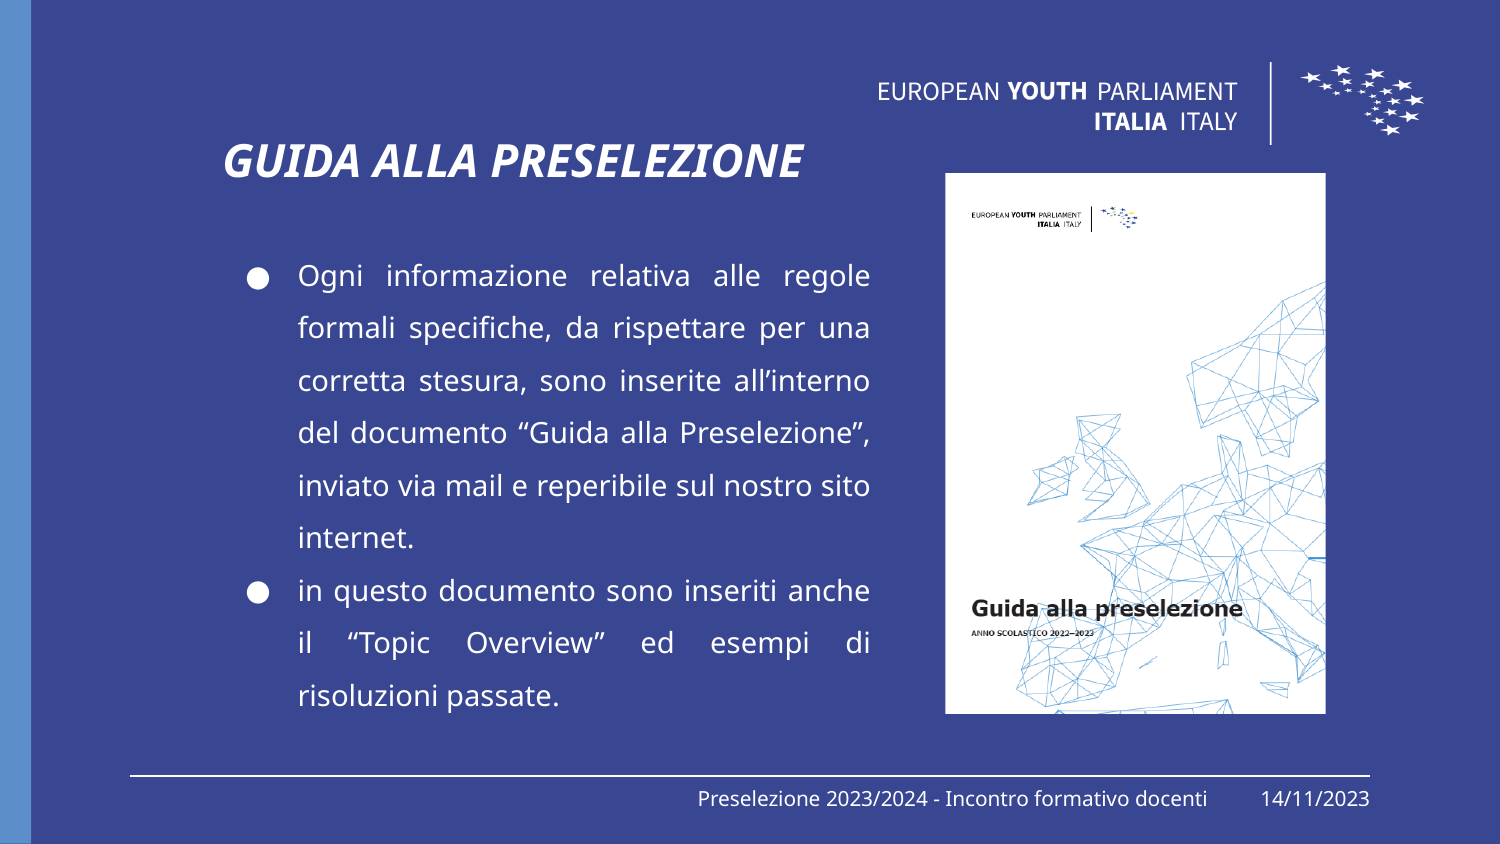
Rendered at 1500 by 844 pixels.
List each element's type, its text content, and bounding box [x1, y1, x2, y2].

picture [945, 172, 1326, 714]
picture [879, 62, 1424, 145]
text_box GUIDA ALLA PRESELEZIONE [207, 116, 1245, 202]
text_box Ogni informazione relativa alle regole formali specifiche, da rispettare per una corretta stesura, sono inserite all’interno del documento “Guida alla Preselezione”, inviato via mail e reperibile sul nostro sito internet. in questo documento sono inseriti anche il “Topic Overview” ed esempi di risoluzioni passate. [207, 224, 887, 727]
